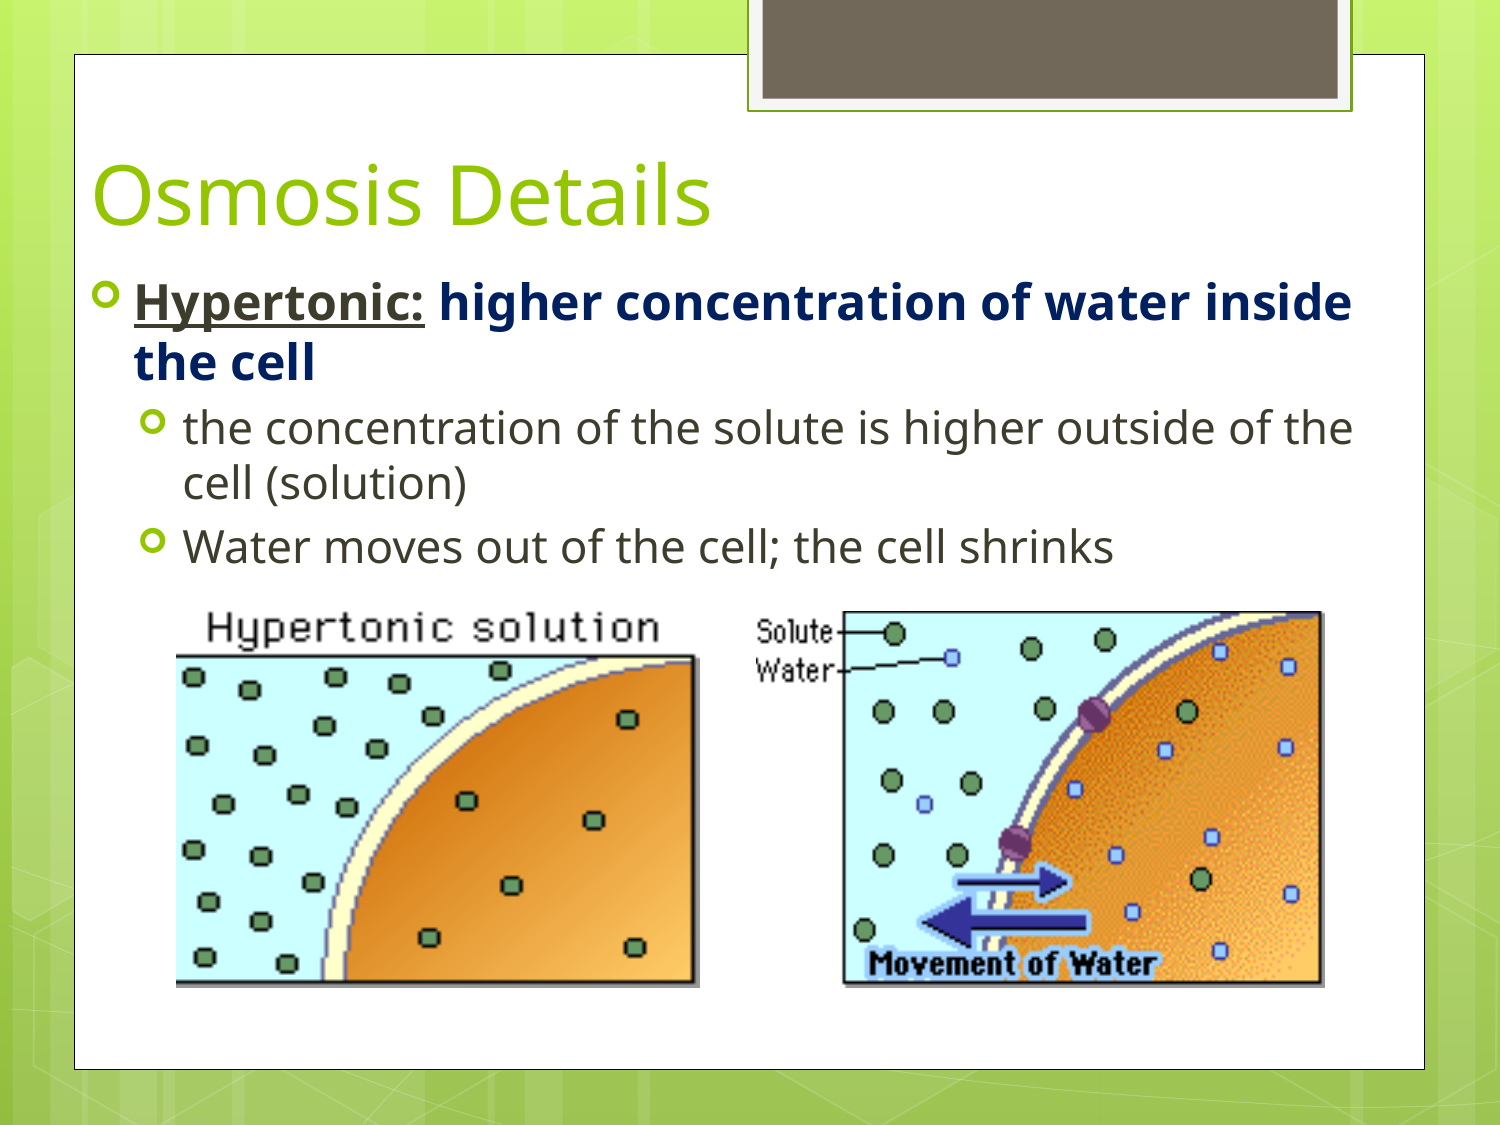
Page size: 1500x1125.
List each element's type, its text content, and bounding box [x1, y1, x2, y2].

picture [175, 587, 701, 988]
picture [755, 611, 1326, 988]
title Osmosis Details [75, 62, 1228, 250]
list Hypertonic: higher concentration of water inside the cell the concentration of the solute is higher outside of the cell (solution) Water moves out of the cell; the cell shrinks [62, 262, 1450, 1063]
